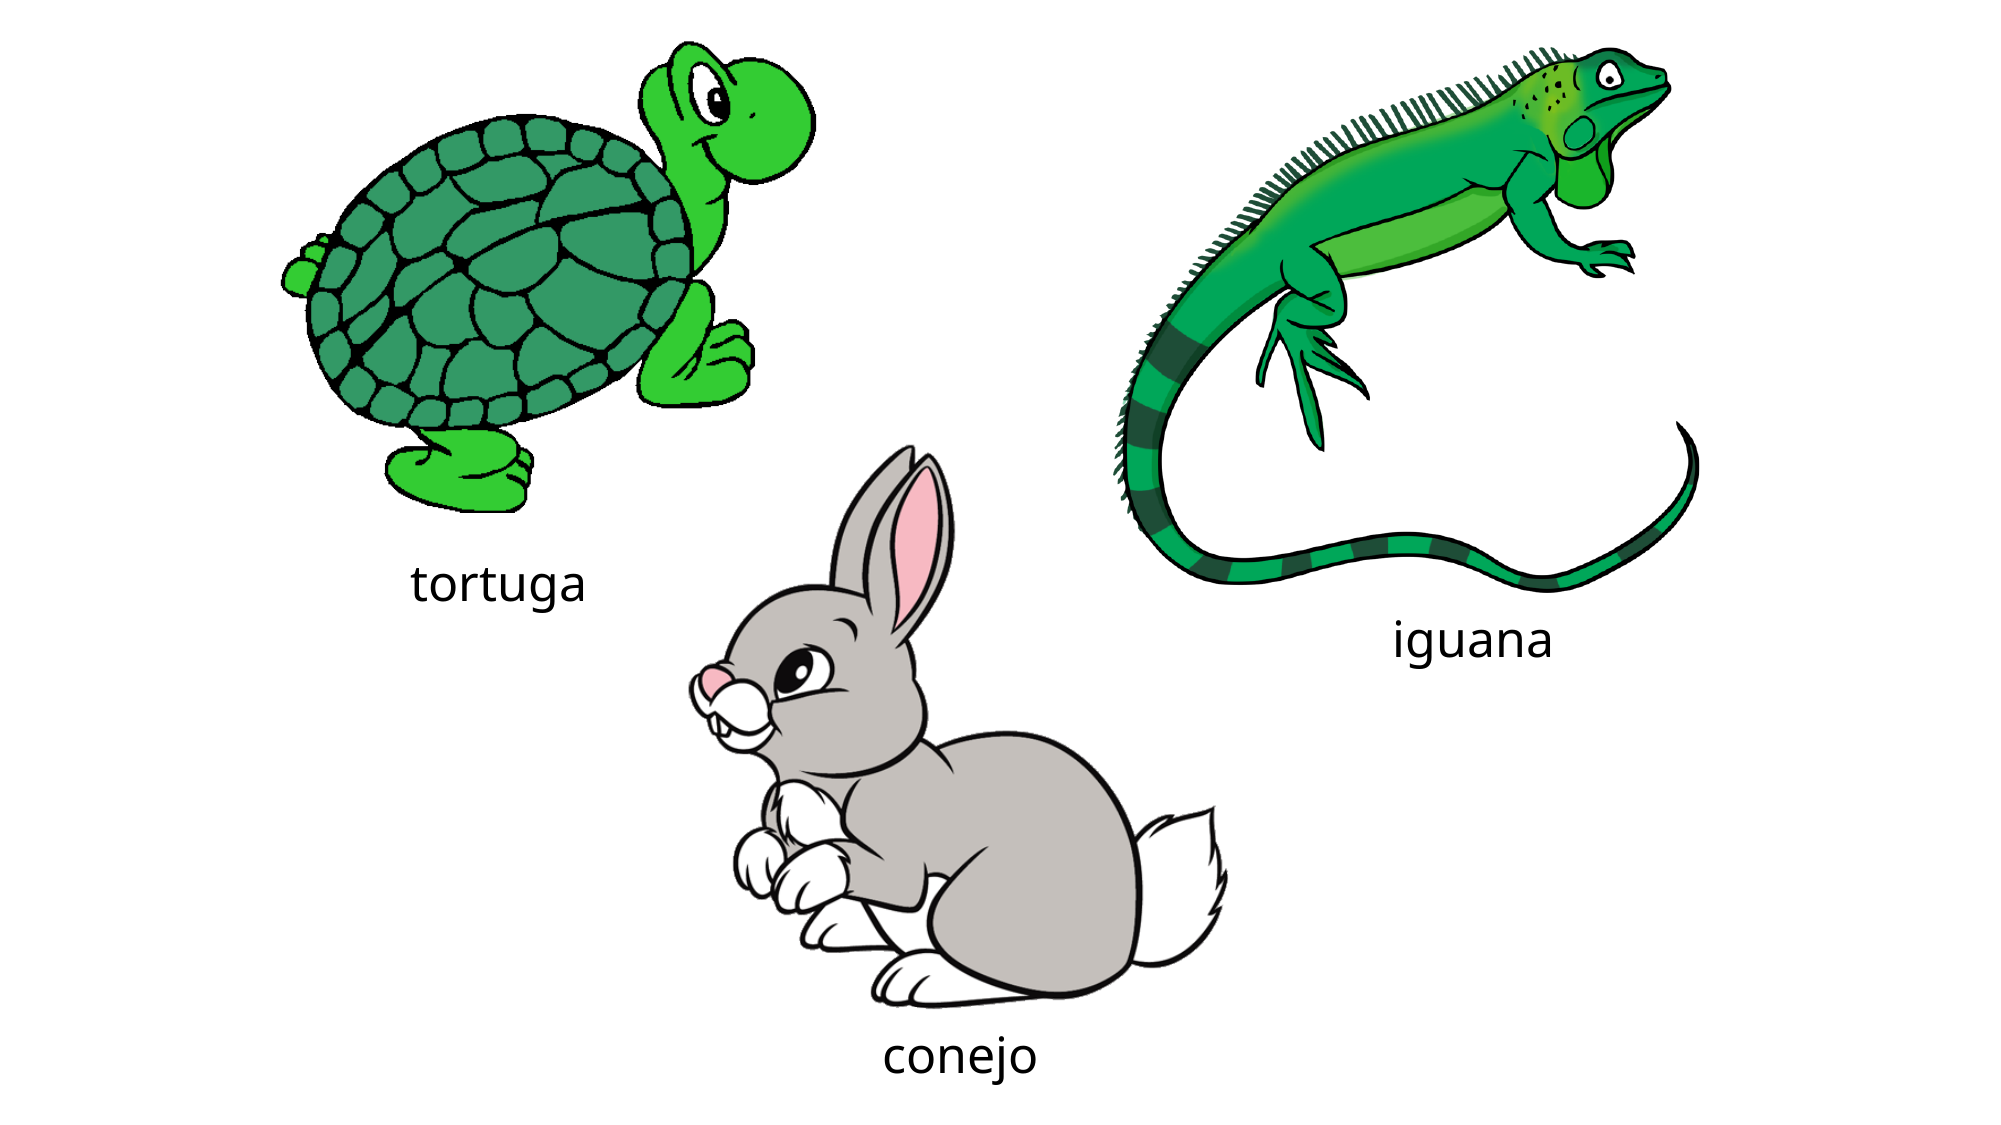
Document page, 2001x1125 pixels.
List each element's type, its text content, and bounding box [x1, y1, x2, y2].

text_box tortuga [365, 544, 633, 620]
picture [274, 14, 1712, 1016]
text_box iguana [1339, 625, 1608, 675]
text_box conejo [826, 1016, 1095, 1091]
